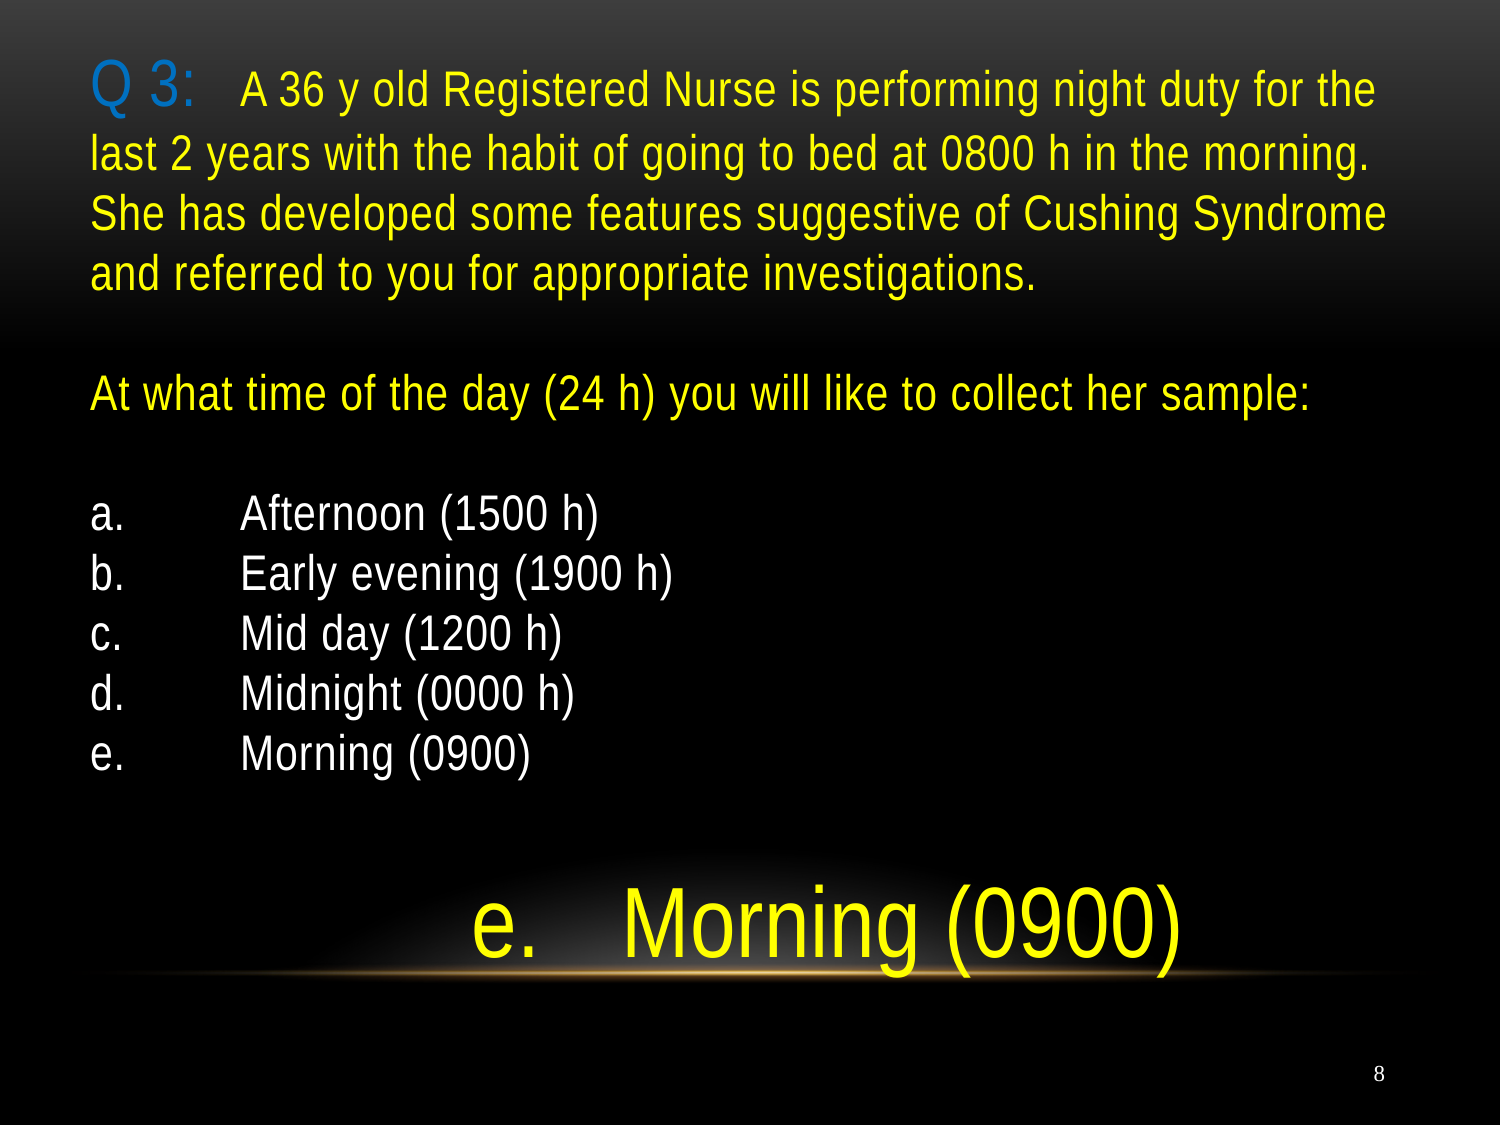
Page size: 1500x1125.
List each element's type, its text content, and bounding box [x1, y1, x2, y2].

picture [0, 0, 1500, 1125]
slide_number 8 [1237, 1042, 1400, 1103]
list e. Morning (0900) [116, 849, 1467, 975]
title Q 3: A 36 y old Registered Nurse is performing night duty for the last 2 years with the habit of going to bed at 0800 h in the morning. She has developed some features suggestive of Cushing Syndrome and referred to you for appropriate investigations. At what time of the day (24 h) you will like to collect her sample: a. Afternoon (1500 h) b. Early evening (1900 h) c. Mid day (1200 h) d. Midnight (0000 h) e. Morning (0900) [75, 600, 1425, 788]
